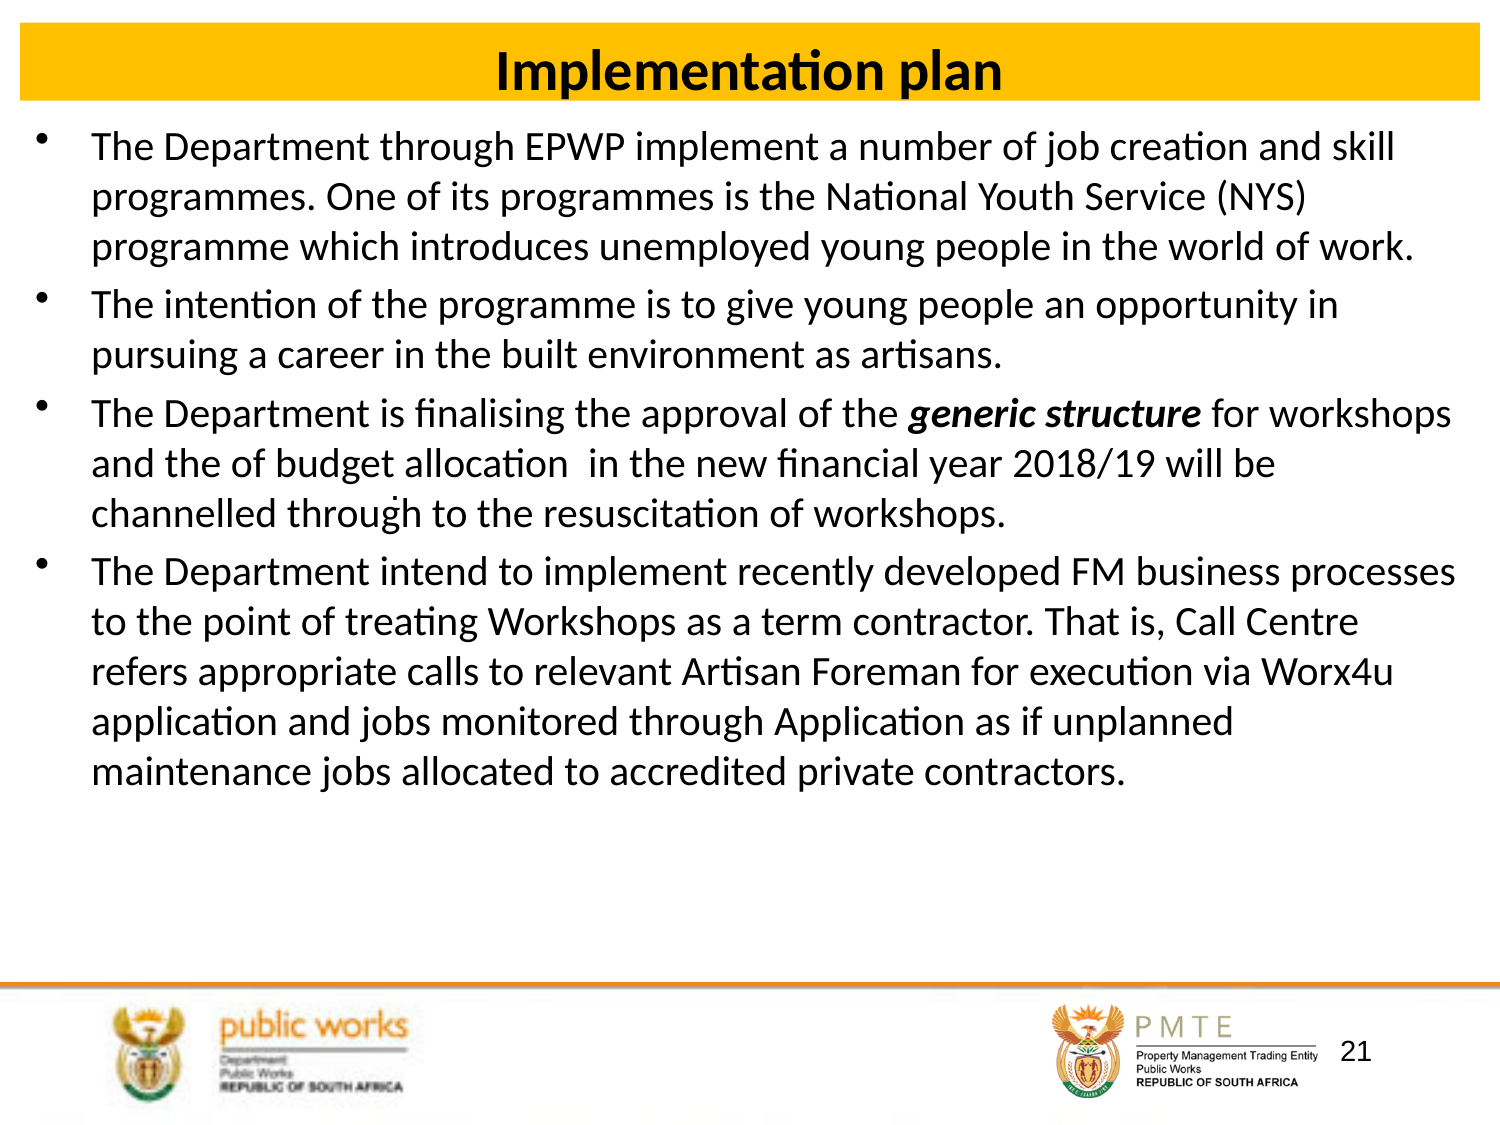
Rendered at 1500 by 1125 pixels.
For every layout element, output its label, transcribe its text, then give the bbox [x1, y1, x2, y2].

picture [0, 982, 1500, 1125]
slide_number 21 [1321, 1025, 1388, 1100]
list The Department through EPWP implement a number of job creation and skill programmes. One of its programmes is the National Youth Service (NYS) programme which introduces unemployed young people in the world of work. The intention of the programme is to give young people an opportunity in pursuing a career in the built environment as artisans. The Department is finalising the approval of the generic structure for workshops and the of budget allocation in the new financial year 2018/19 will be channelled through to the resuscitation of workshops. The Department intend to implement recently developed FM business processes to the point of treating Workshops as a term contractor. That is, Call Centre refers appropriate calls to relevant Artisan Foreman for execution via Worx4u application and jobs monitored through Application as if unplanned maintenance jobs allocated to accredited private contractors. [20, 111, 1480, 974]
text_box . [374, 464, 1125, 515]
title Implementation plan [20, 22, 1480, 101]
